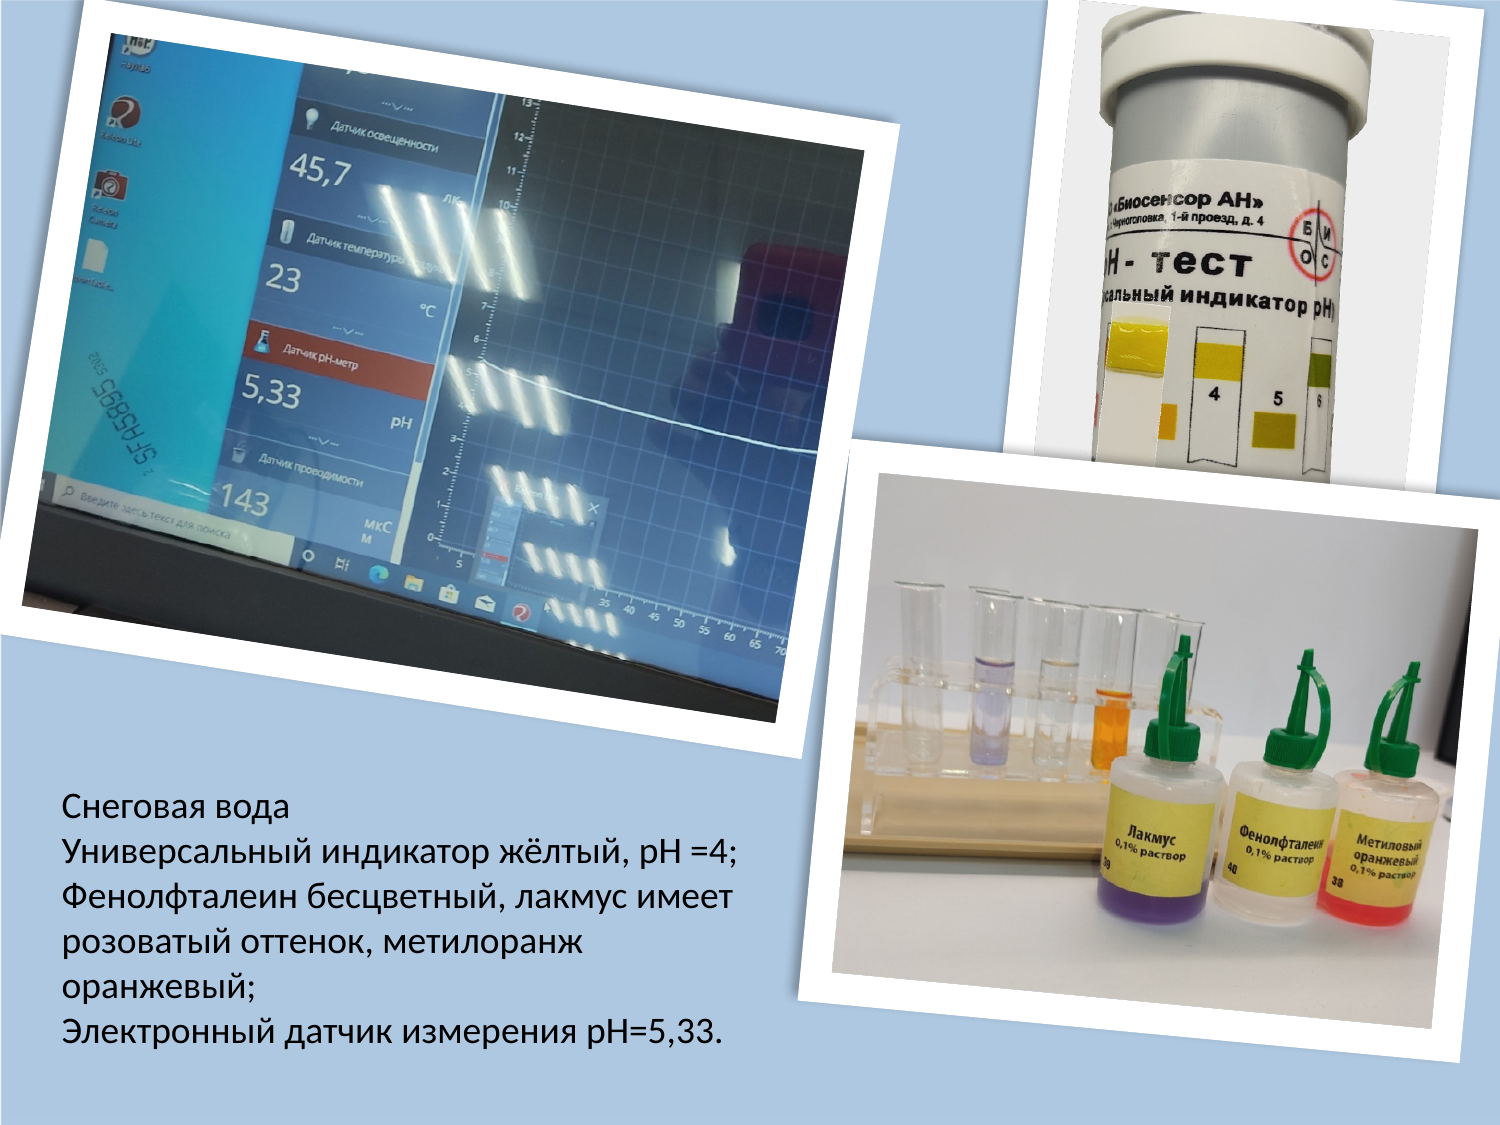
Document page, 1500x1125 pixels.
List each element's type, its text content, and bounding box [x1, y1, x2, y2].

text_box Снеговая вода Универсальный индикатор жёлтый, рН =4; Фенолфталеин бесцветный, лакмус имеет розоватый оттенок, метилоранж оранжевый; Электронный датчик измерения рН=5,33. [46, 773, 182, 1059]
picture [2, 0, 1498, 1125]
picture [1411, 1, 1498, 499]
